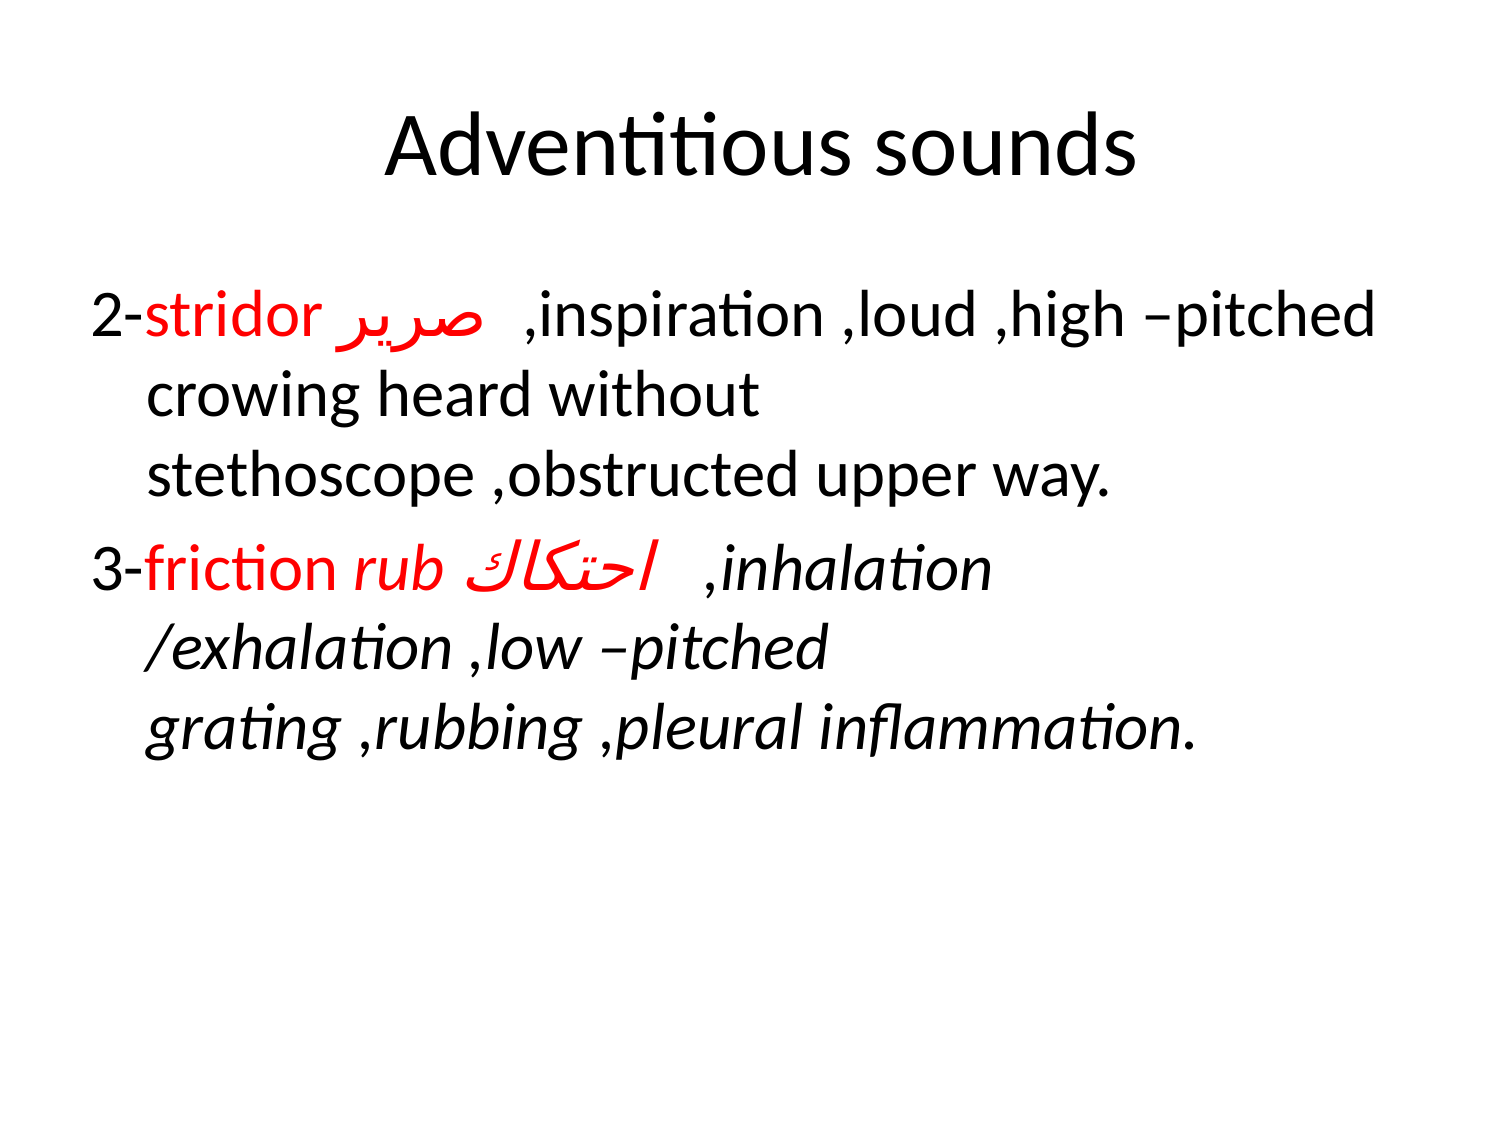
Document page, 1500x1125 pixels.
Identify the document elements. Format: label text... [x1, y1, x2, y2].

title Adventitious sounds [75, 45, 1425, 233]
list 2-stridor صرير ,inspiration ,loud ,high –pitched crowing heard without stethoscope ,obstructed upper way. 3-friction rub احتكاك ,inhalation /exhalation ,low –pitched grating ,rubbing ,pleural inflammation. [75, 262, 1425, 1005]
